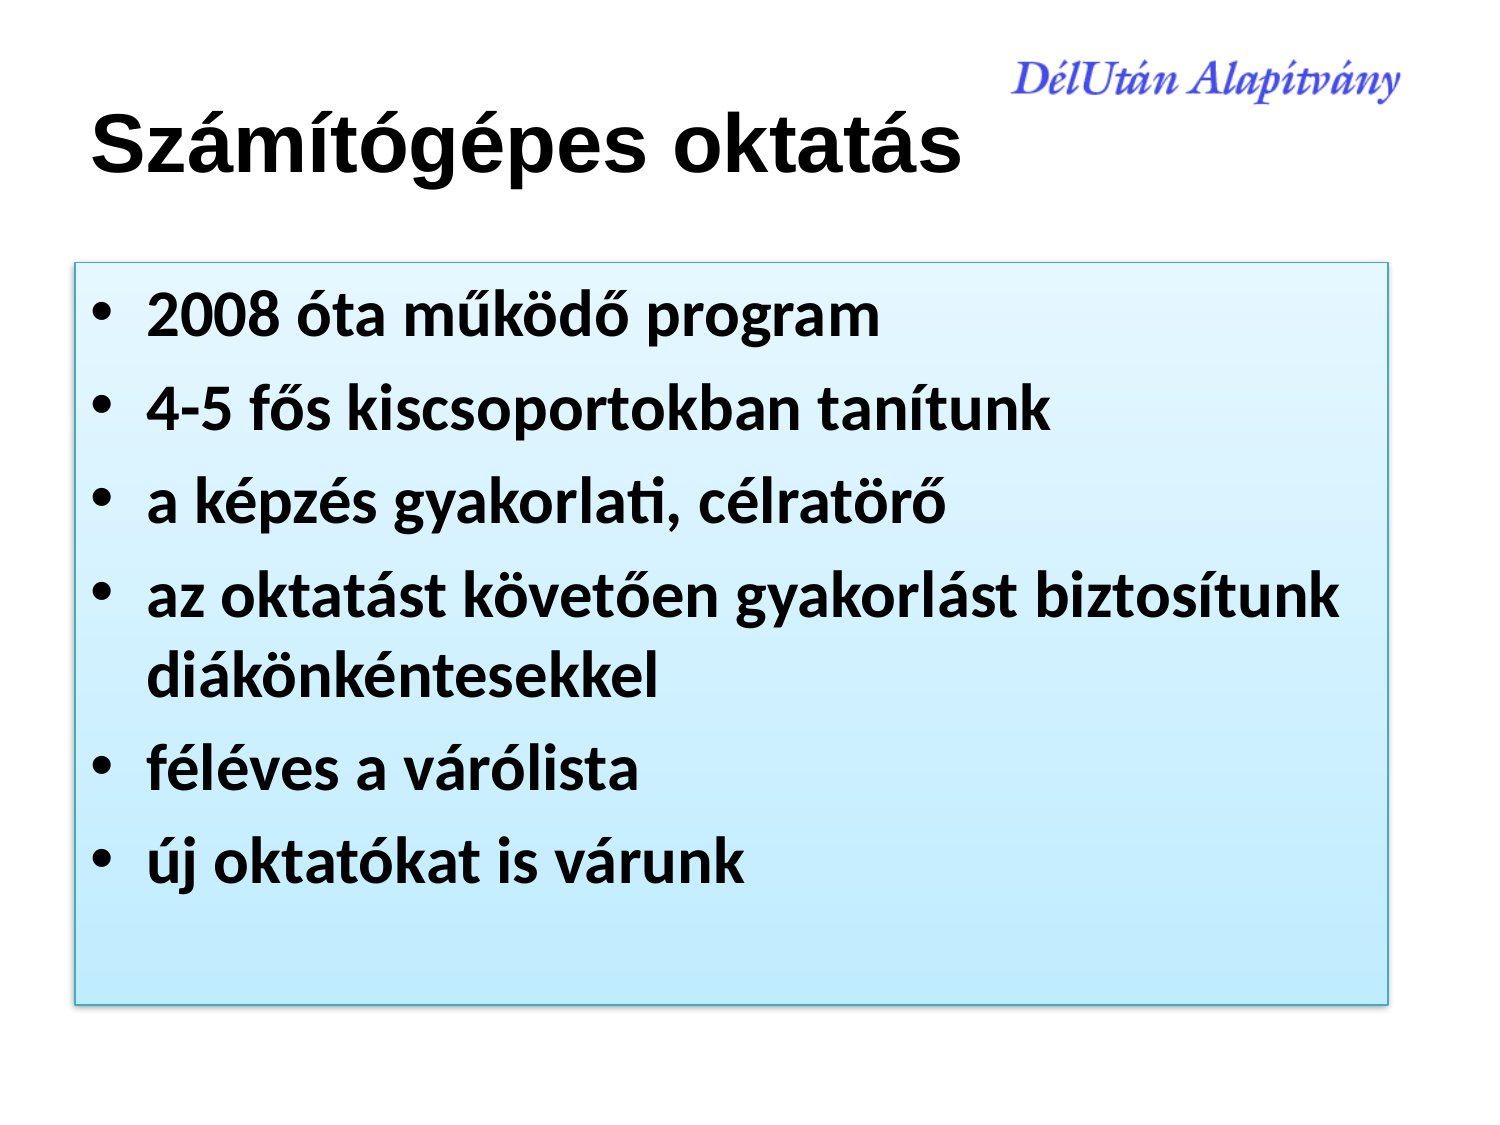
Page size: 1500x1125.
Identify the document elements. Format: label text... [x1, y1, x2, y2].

picture [985, 37, 1426, 120]
title Számítógépes oktatás [75, 45, 1425, 233]
list 2008 óta működő program 4-5 fős kiscsoportokban tanítunk a képzés gyakorlati, célratörő az oktatást követően gyakorlást biztosítunk diákönkéntesekkel féléves a várólista új oktatókat is várunk [74, 262, 1389, 1006]
